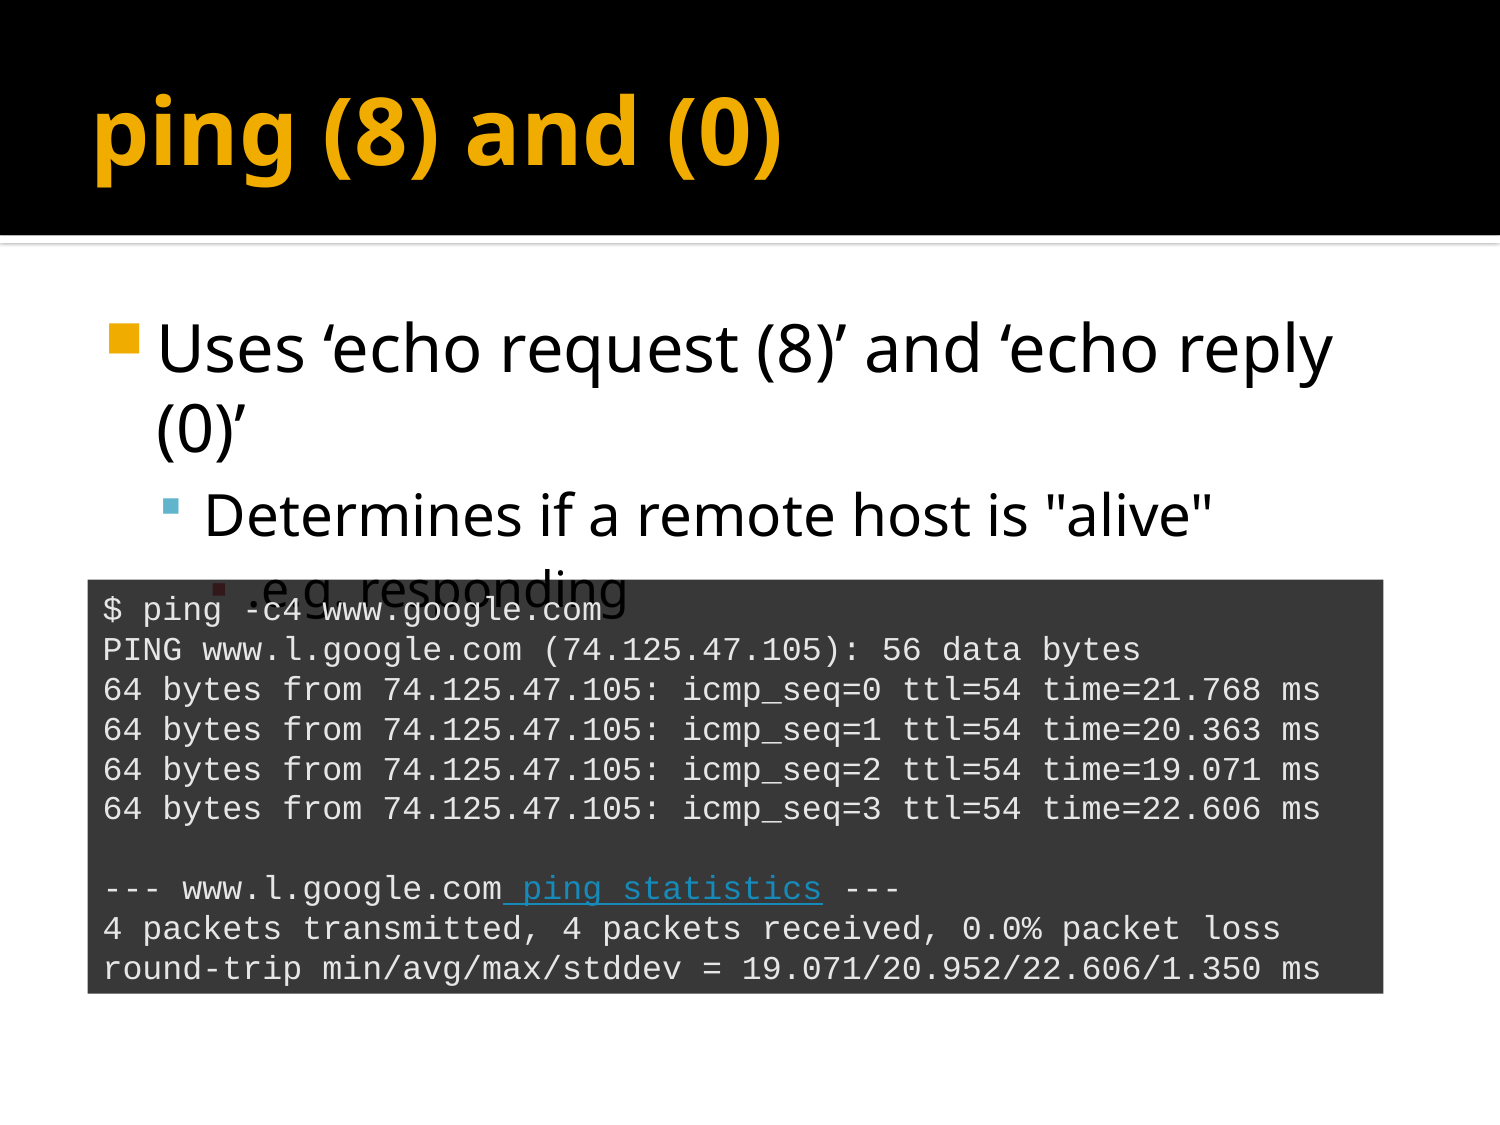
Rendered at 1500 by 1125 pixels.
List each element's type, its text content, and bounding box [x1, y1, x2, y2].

list Uses ‘echo request (8)’ and ‘echo reply (0)’ Determines if a remote host is "alive" .e.g. responding [75, 291, 1425, 1050]
title ping (8) and (0) [75, 25, 1425, 231]
text_box $ ping -c4 www.google.com PING www.l.google.com (74.125.47.105): 56 data bytes 64 bytes from 74.125.47.105: icmp_seq=0 ttl=54 time=21.768 ms 64 bytes from 74.125.47.105: icmp_seq=1 ttl=54 time=20.363 ms 64 bytes from 74.125.47.105: icmp_seq=2 ttl=54 time=19.071 ms 64 bytes from 74.125.47.105: icmp_seq=3 ttl=54 time=22.606 ms --- www.l.google.com ping statistics --- 4 packets transmitted, 4 packets received, 0.0% packet loss round-trip min/avg/max/stddev = 19.071/20.952/22.606/1.350 ms [87, 579, 1384, 994]
